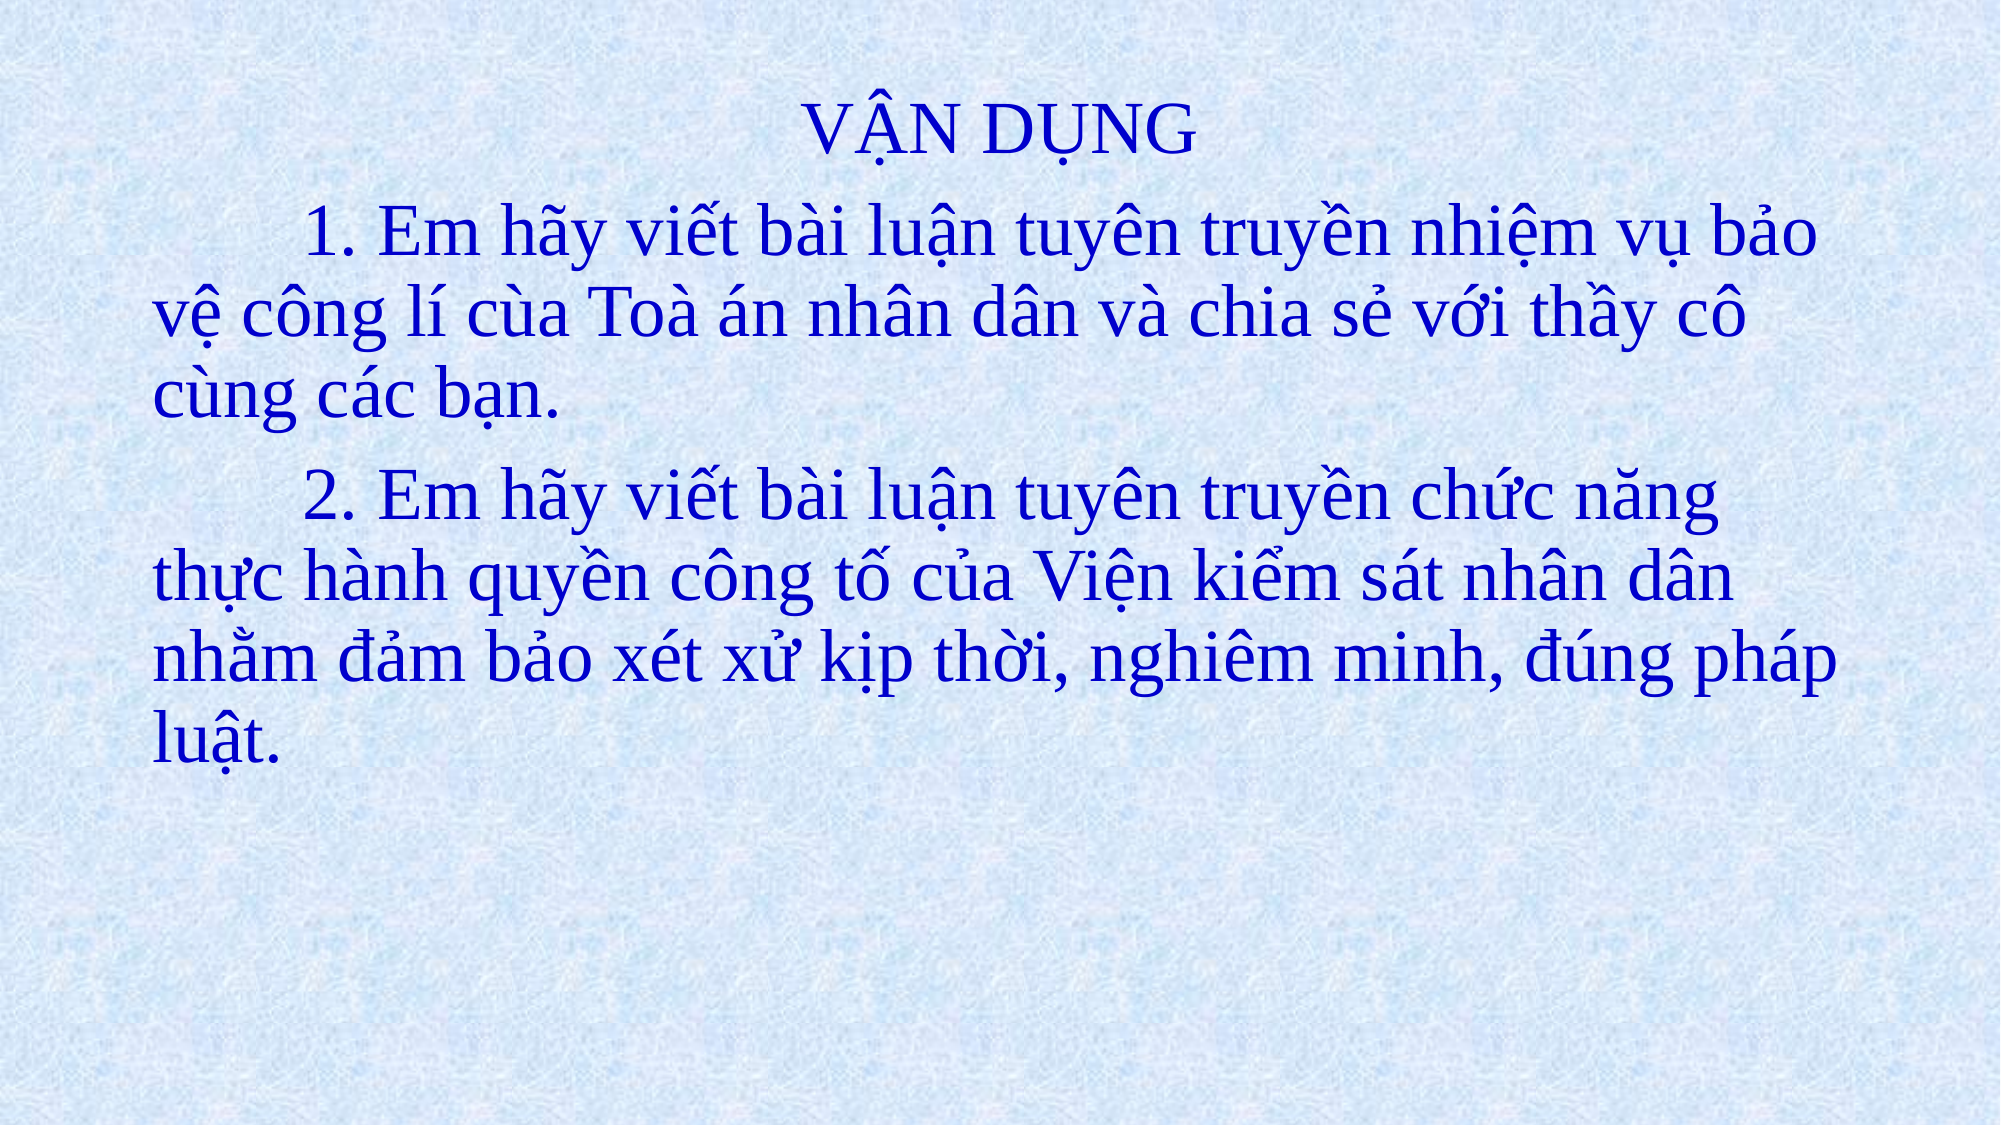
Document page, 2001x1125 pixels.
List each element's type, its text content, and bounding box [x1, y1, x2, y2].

picture [0, 0, 2001, 1125]
list VẬN DỤNG 1. Em hãy viết bài luận tuyên truyền nhiệm vụ bảo vệ công lí cùa Toà án nhân dân và chia sẻ với thầy cô cùng các bạn. 2. Em hãy viết bài luận tuyên truyền chức năng thực hành quyền công tố của Viện kiểm sát nhân dân nhằm đảm bảo xét xử kịp thời, nghiêm minh, đúng pháp luật. [137, 81, 1863, 1014]
